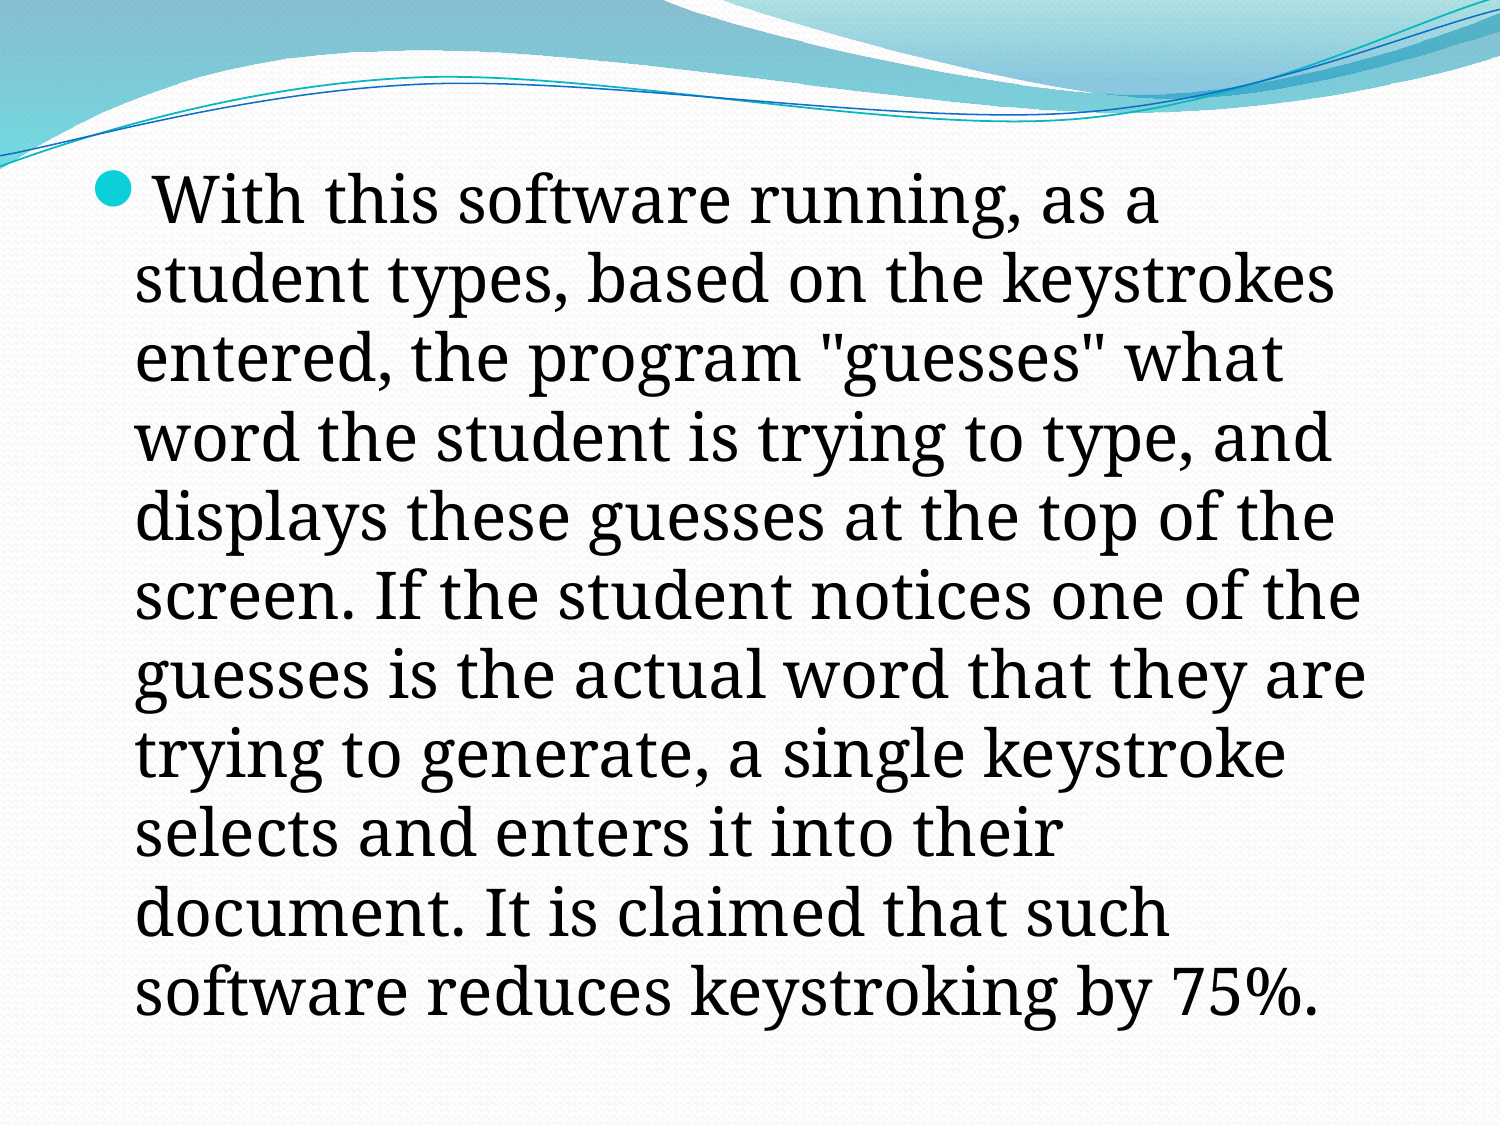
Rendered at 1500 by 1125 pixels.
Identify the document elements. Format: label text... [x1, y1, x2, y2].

list With this software running, as a student types, based on the keystrokes entered, the program "guesses" what word the student is trying to type, and displays these guesses at the top of the screen. If the student notices one of the guesses is the actual word that they are trying to generate, a single keystroke selects and enters it into their document. It is claimed that such software reduces keystroking by 75%. [75, 149, 1425, 1038]
